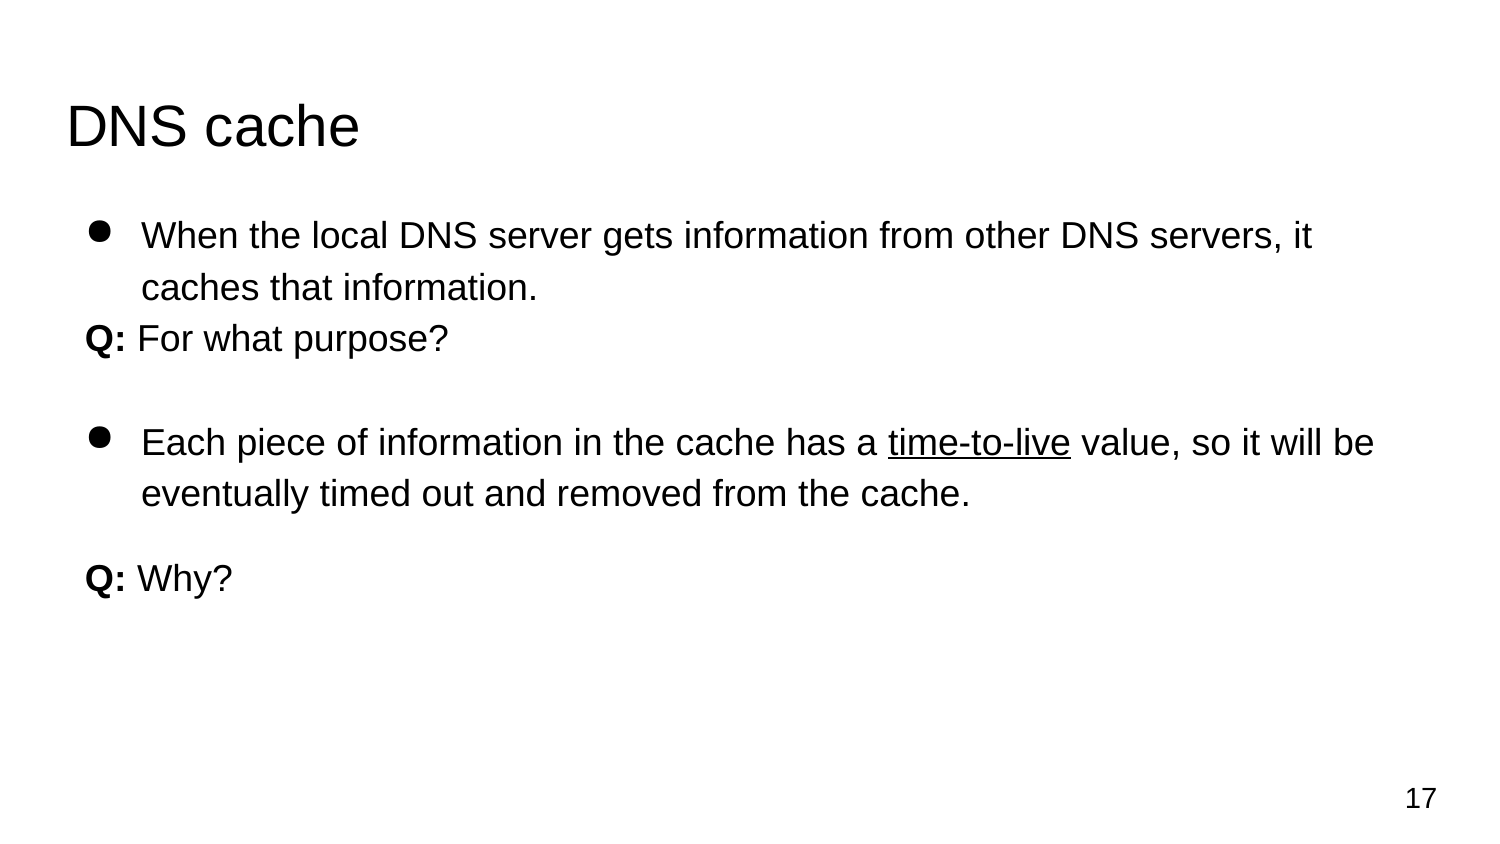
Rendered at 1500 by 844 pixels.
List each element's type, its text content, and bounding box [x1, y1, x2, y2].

slide_number 17 [1389, 764, 1480, 830]
list When the local DNS server gets information from other DNS servers, it caches that information. Q: For what purpose? Each piece of information in the cache has a time-to-live value, so it will be eventually timed out and removed from the cache. Q: Why? [51, 189, 1449, 626]
title DNS cache [51, 72, 1449, 167]
